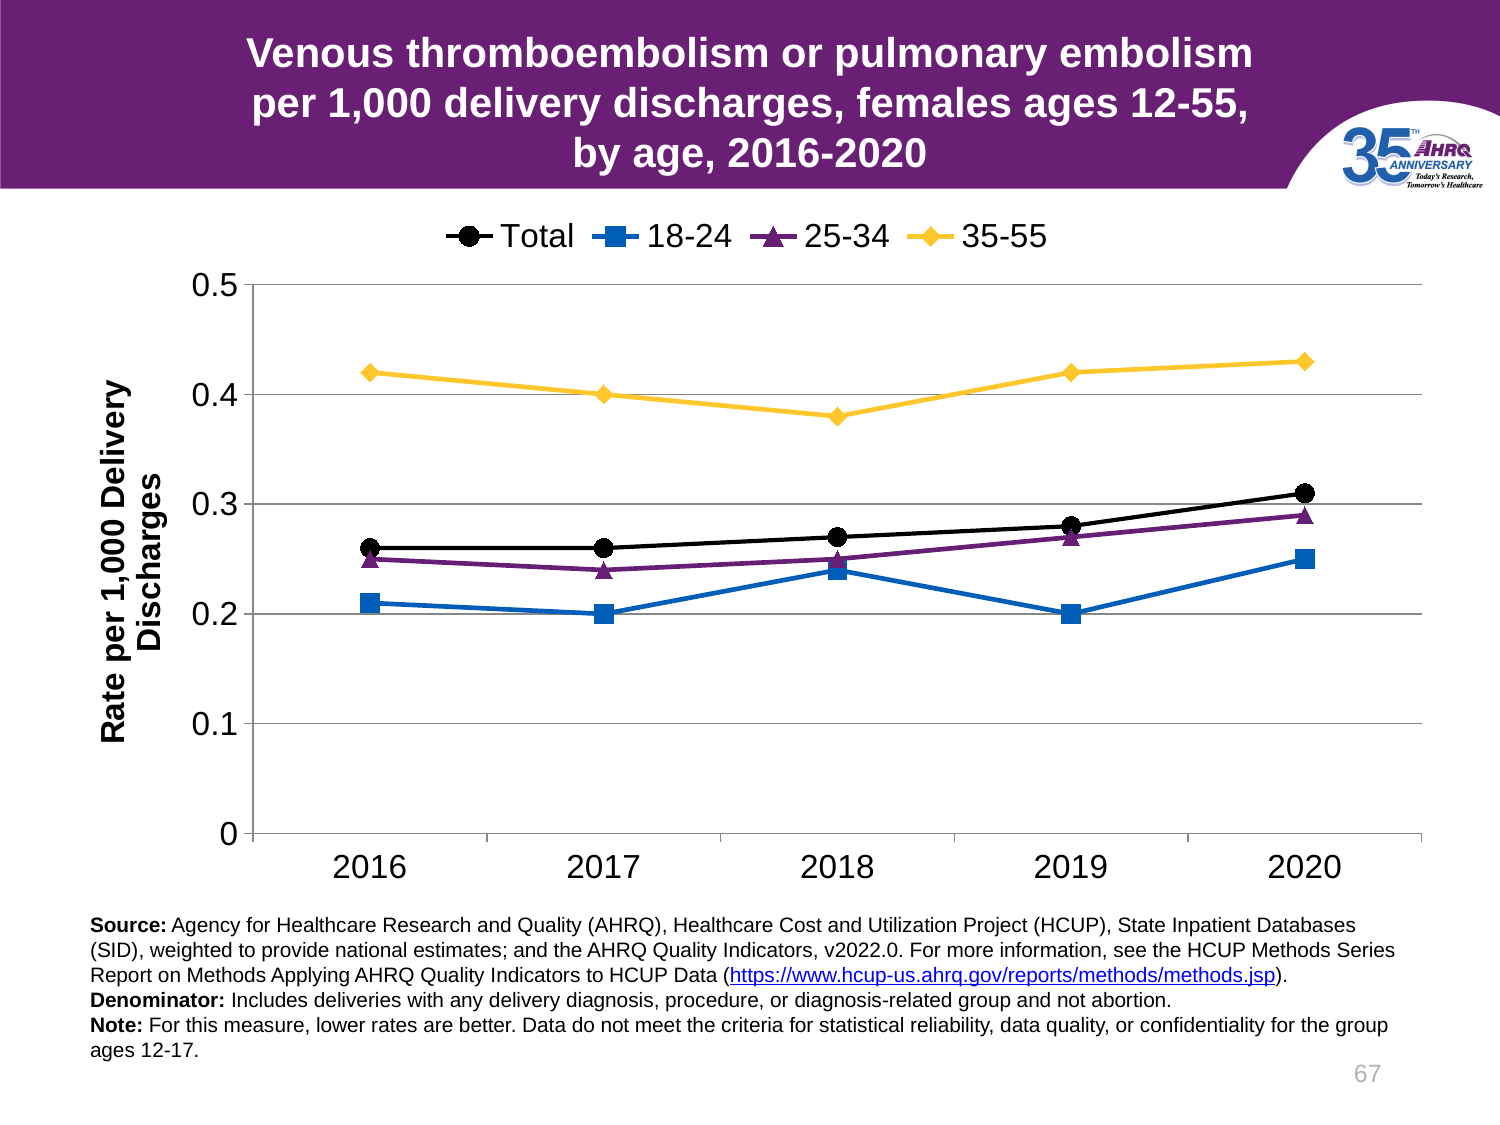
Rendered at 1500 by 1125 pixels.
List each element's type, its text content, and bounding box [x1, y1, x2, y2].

title Venous thromboembolism or pulmonary embolism per 1,000 delivery discharges, females ages 12-55, by age, 2016-2020 [206, 50, 1294, 152]
slide_number 67 [1059, 1070, 1397, 1103]
picture [0, 0, 1500, 1125]
text_box Source: Agency for Healthcare Research and Quality (AHRQ), Healthcare Cost and Utilization Project (HCUP), State Inpatient Databases (SID), weighted to provide national estimates; and the AHRQ Quality Indicators, v2022.0. For more information, see the HCUP Methods Series Report on Methods Applying AHRQ Quality Indicators to HCUP Data (https://www.hcup-us.ahrq.gov/reports/methods/methods.jsp). Denominator: Includes deliveries with any delivery diagnosis, procedure, or diagnosis-related group and not abortion. Note: For this measure, lower rates are better. Data do not meet the criteria for statistical reliability, data quality, or confidentiality for the group ages 12-17. [74, 911, 1425, 1070]
chart [74, 210, 1426, 905]
